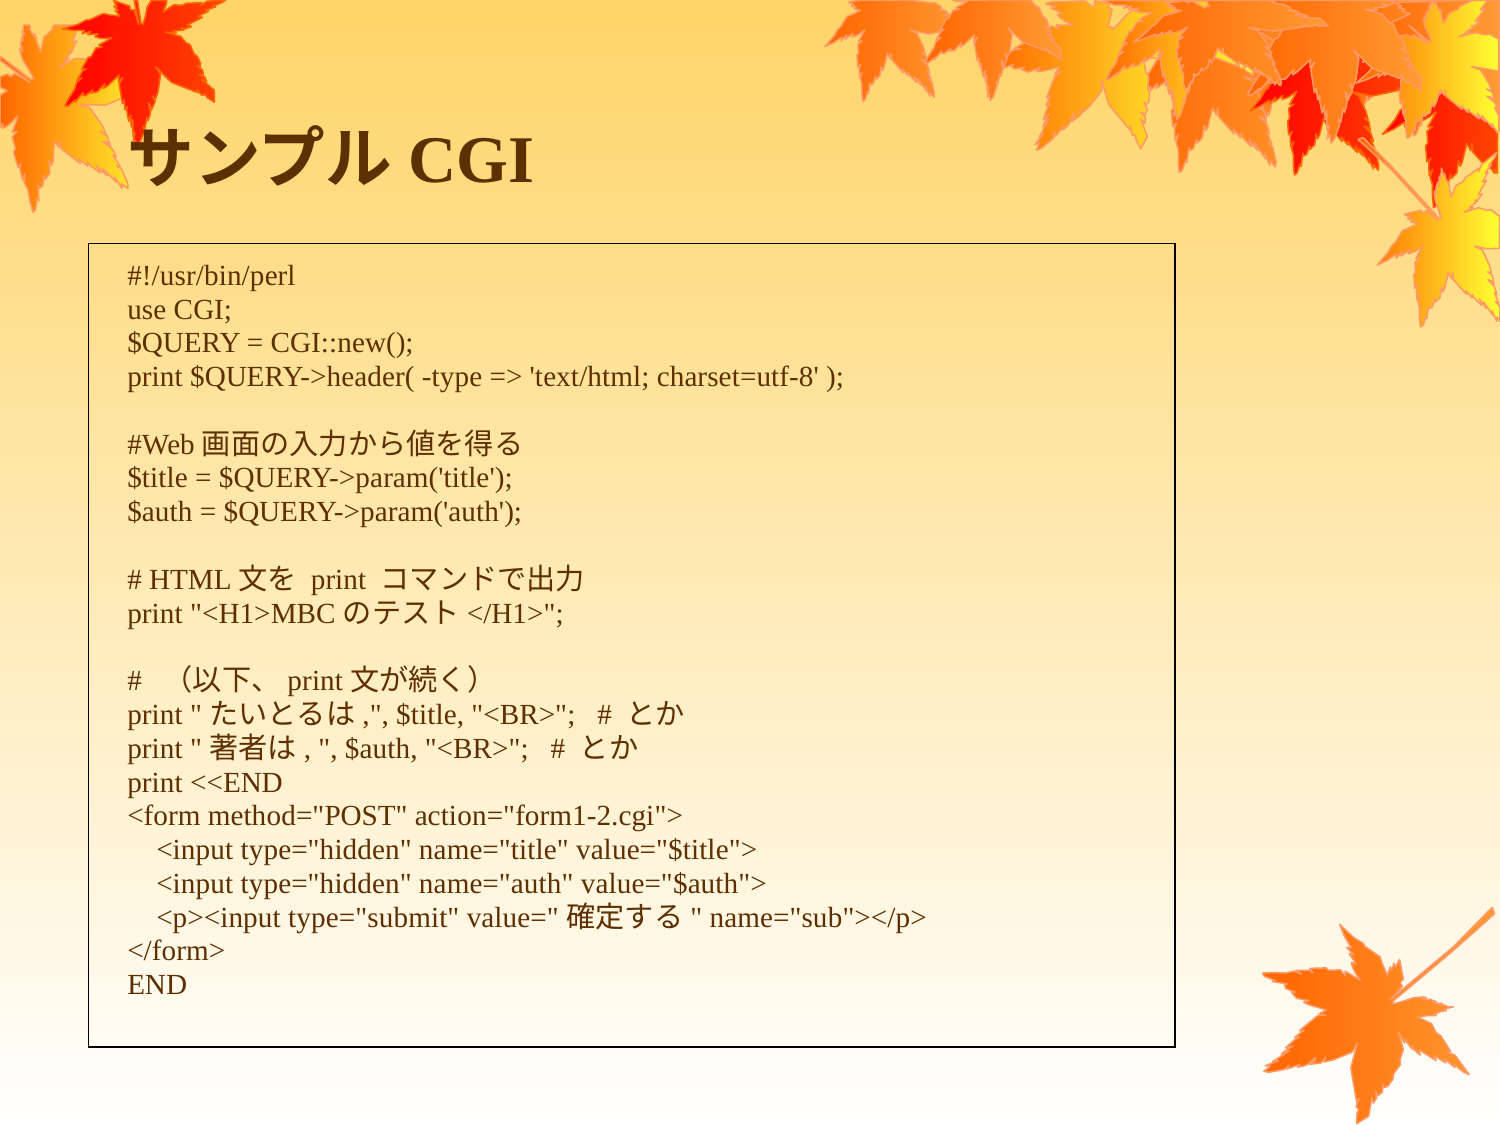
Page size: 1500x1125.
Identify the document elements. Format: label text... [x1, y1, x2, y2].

text_box [88, 243, 1176, 1047]
list #!/usr/bin/perl use CGI; $QUERY = CGI::new(); print $QUERY->header( -type => 'text/html; charset=utf-8' ); #Web画面の入力から値を得る $title = $QUERY->param('title'); $auth = $QUERY->param('auth'); # HTML文を print コマンドで出力 print "<H1>MBCのテスト</H1>"; # （以下、print文が続く） print "たいとるは,", $title, "<BR>"; # とか print "著者は, ", $auth, "<BR>"; # とか print <<END <form method="POST" action="form1-2.cgi"> <input type="hidden" name="title" value="$title"> <input type="hidden" name="auth" value="$auth"> <p><input type="submit" value="確定する" name="sub"></p> </form> END [112, 255, 1388, 1059]
title サンプルCGI [112, 75, 1400, 238]
